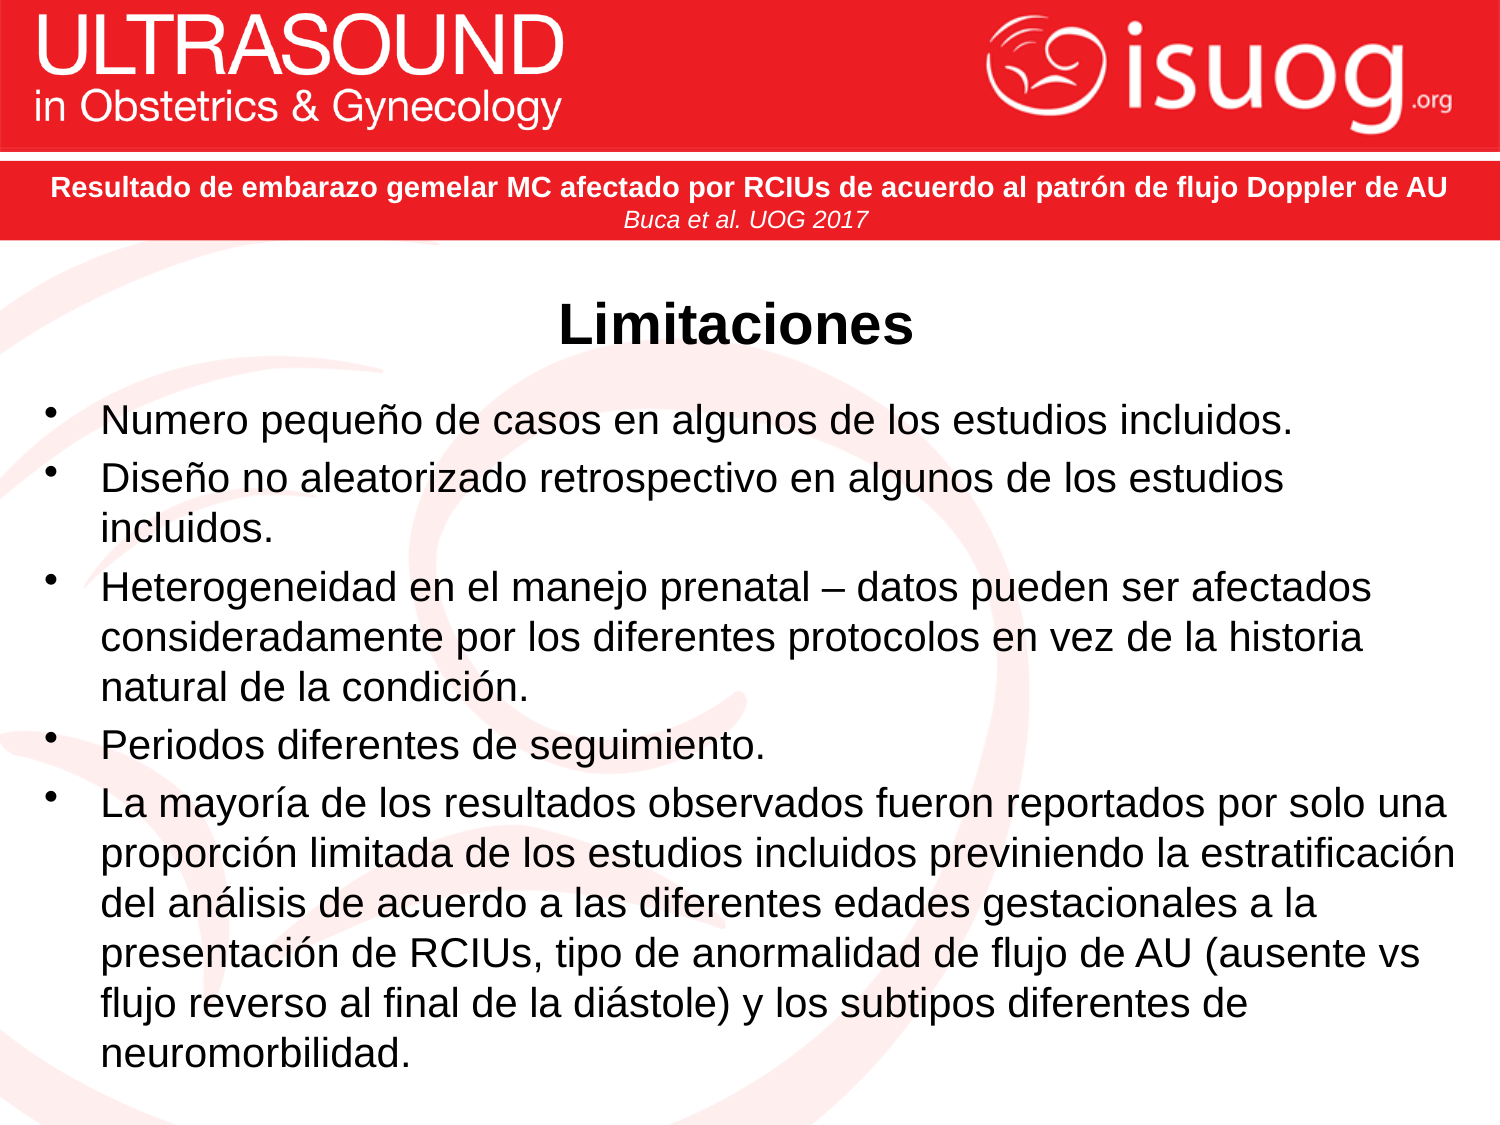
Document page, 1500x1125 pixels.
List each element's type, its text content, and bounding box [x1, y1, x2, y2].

text_box Resultado de embarazo gemelar MC afectado por RCIUs de acuerdo al patrón de flujo Doppler de AU Buca et al. UOG 2017 [0, 160, 1500, 241]
text_box [11, 152, 387, 160]
picture [0, 152, 11, 160]
text_box Numero pequeño de casos en algunos de los estudios incluidos. Diseño no aleatorizado retrospectivo en algunos de los estudios incluidos. Heterogeneidad en el manejo prenatal – datos pueden ser afectados consideradamente por los diferentes protocolos en vez de la historia natural de la condición. Periodos diferentes de seguimiento. La mayoría de los resultados observados fueron reportados por solo una proporción limitada de los estudios incluidos previniendo la estratificación del análisis de acuerdo a las diferentes edades gestacionales a la presentación de RCIUs, tipo de anormalidad de flujo de AU (ausente vs flujo reverso al final de la diástole) y los subtipos diferentes de neuromorbilidad. [29, 385, 1483, 1000]
picture [387, 152, 1500, 160]
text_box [0, 0, 1500, 149]
picture [0, 241, 1500, 1125]
text_box Limitaciones [27, 278, 1446, 364]
